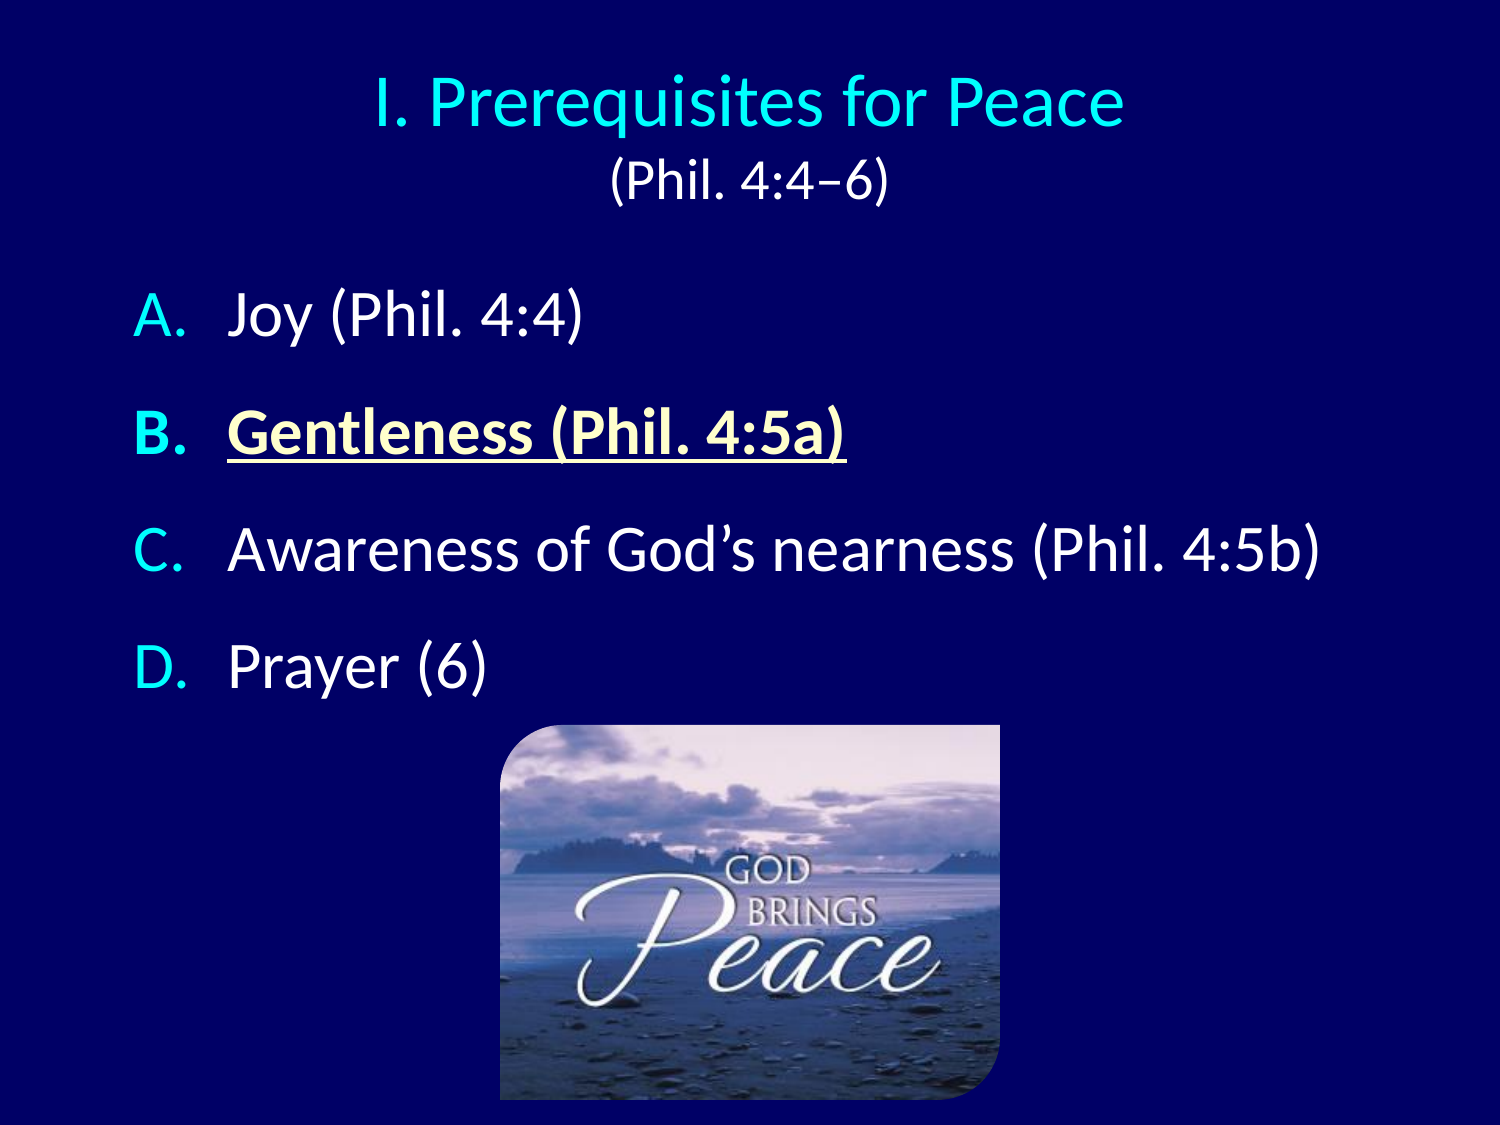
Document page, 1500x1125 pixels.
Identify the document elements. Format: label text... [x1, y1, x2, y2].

title I. Prerequisites for Peace (Phil. 4:4–6) [0, 37, 1500, 225]
list Joy (Phil. 4:4) Gentleness (Phil. 4:5a) Awareness of God’s nearness (Phil. 4:5b) Prayer (6) [118, 262, 1382, 751]
picture [499, 724, 1001, 1101]
